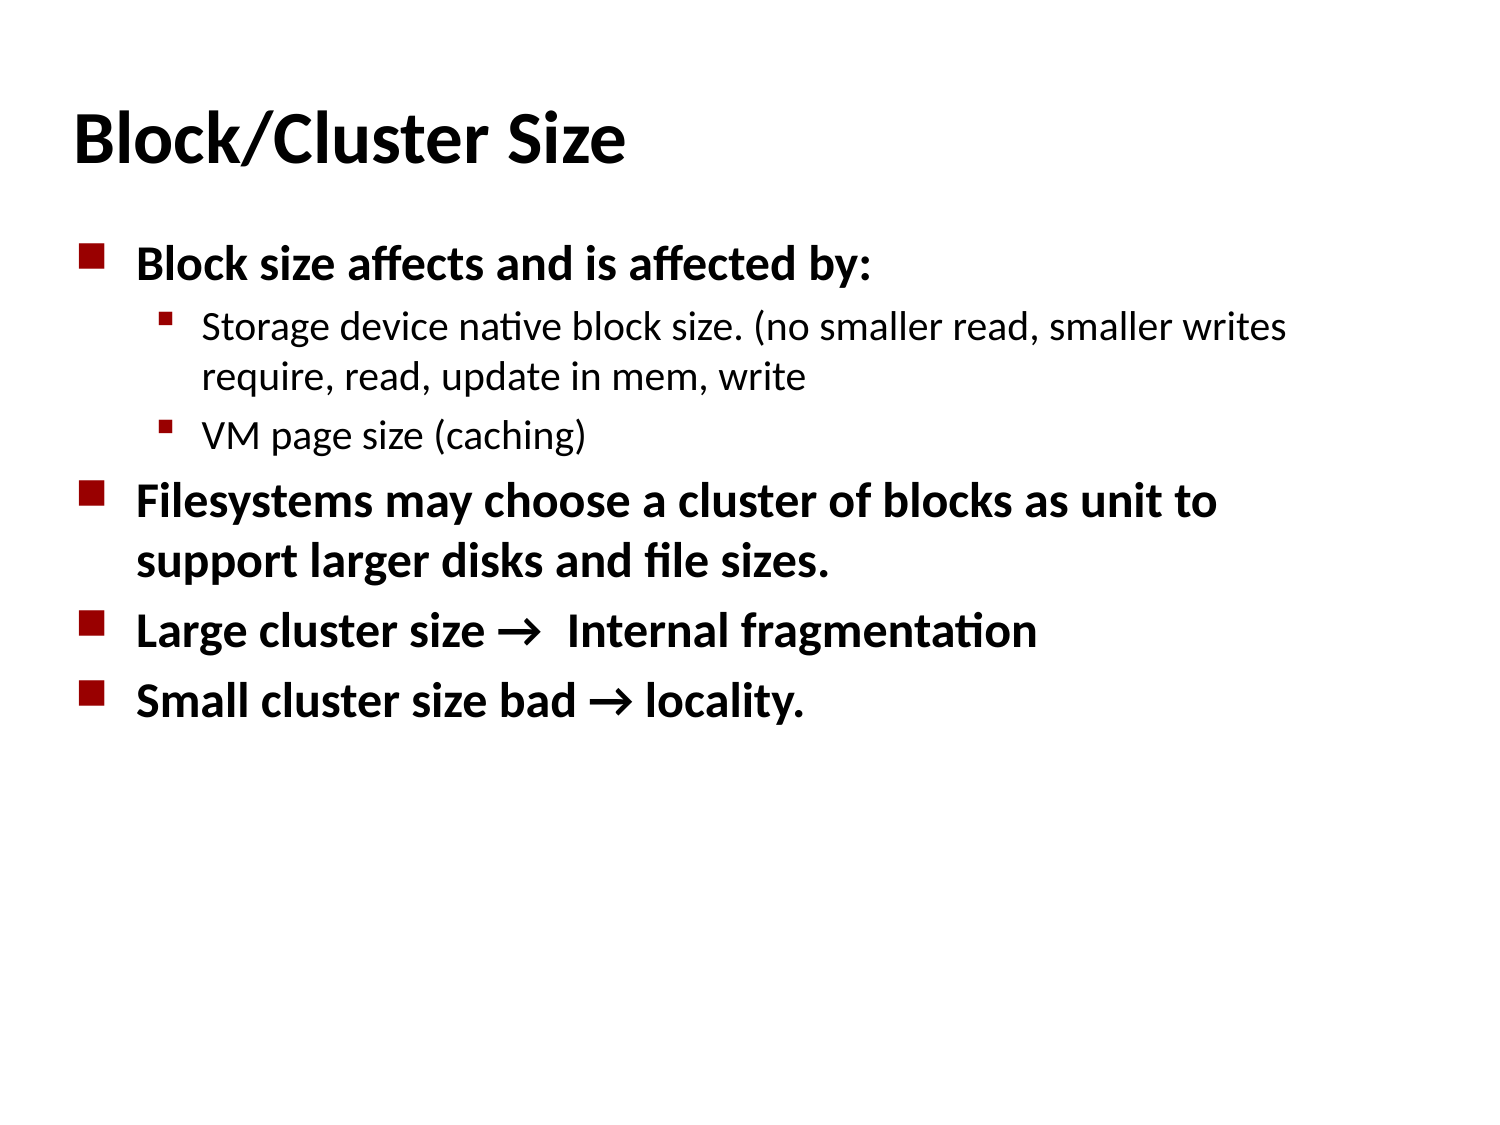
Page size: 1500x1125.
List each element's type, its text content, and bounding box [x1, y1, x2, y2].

text_box Block/Cluster Size [58, 71, 1304, 197]
text_box Block size affects and is affected by: Storage device native block size. (no smaller read, smaller writes require, read, update in mem, write VM page size (caching) Filesystems may choose a cluster of blocks as unit to support larger disks and file sizes. Large cluster size → Internal fragmentation Small cluster size bad → locality. [65, 223, 1361, 1039]
